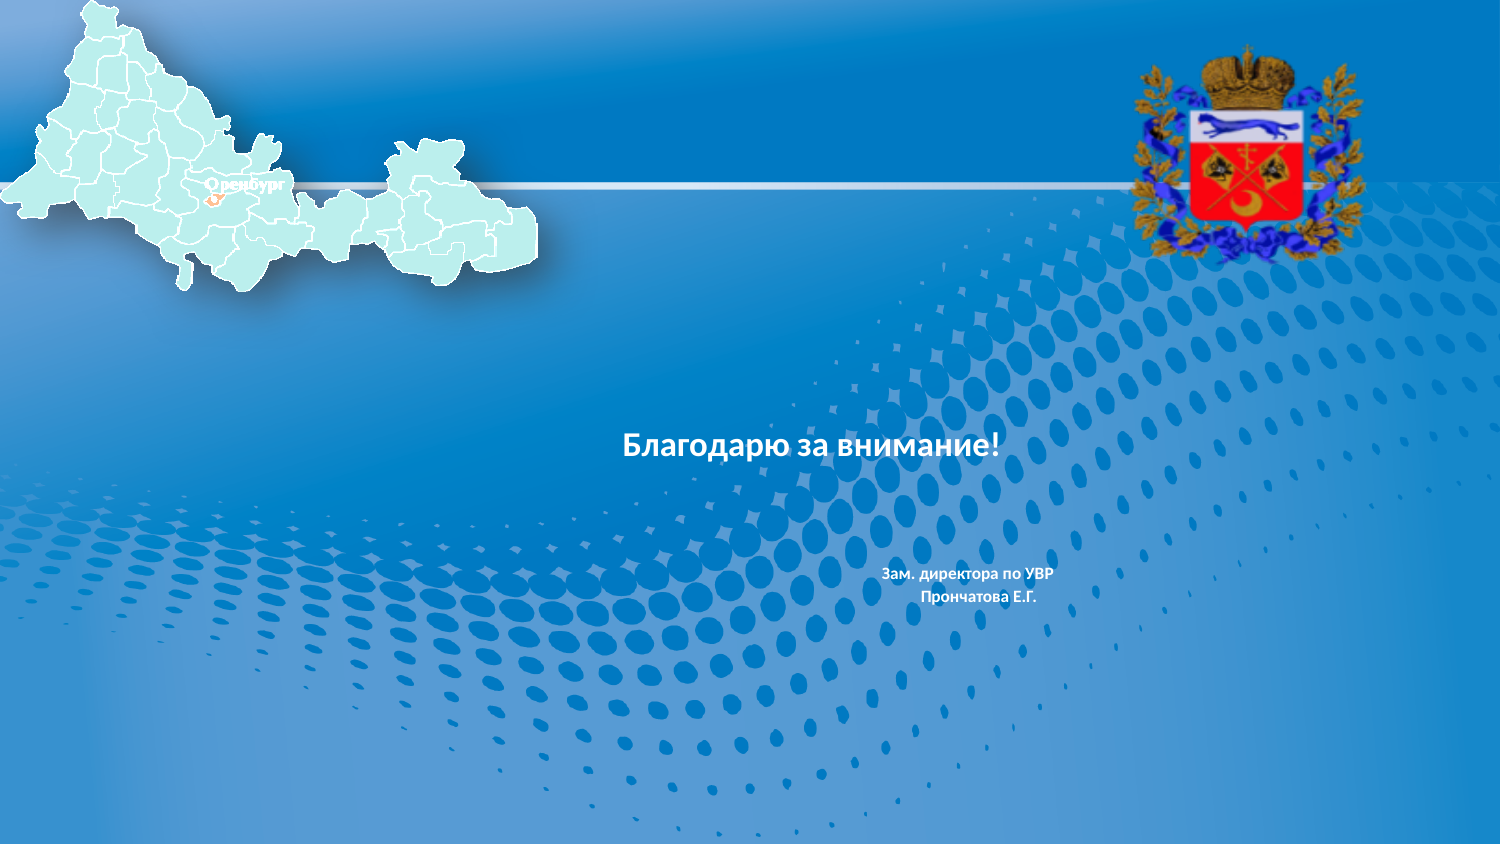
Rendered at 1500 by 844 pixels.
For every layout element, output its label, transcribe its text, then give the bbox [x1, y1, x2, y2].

title Благодарю за внимание! Зам. директора по УВР Прончатова Е.Г. [147, 256, 1477, 741]
picture [0, 0, 1500, 844]
